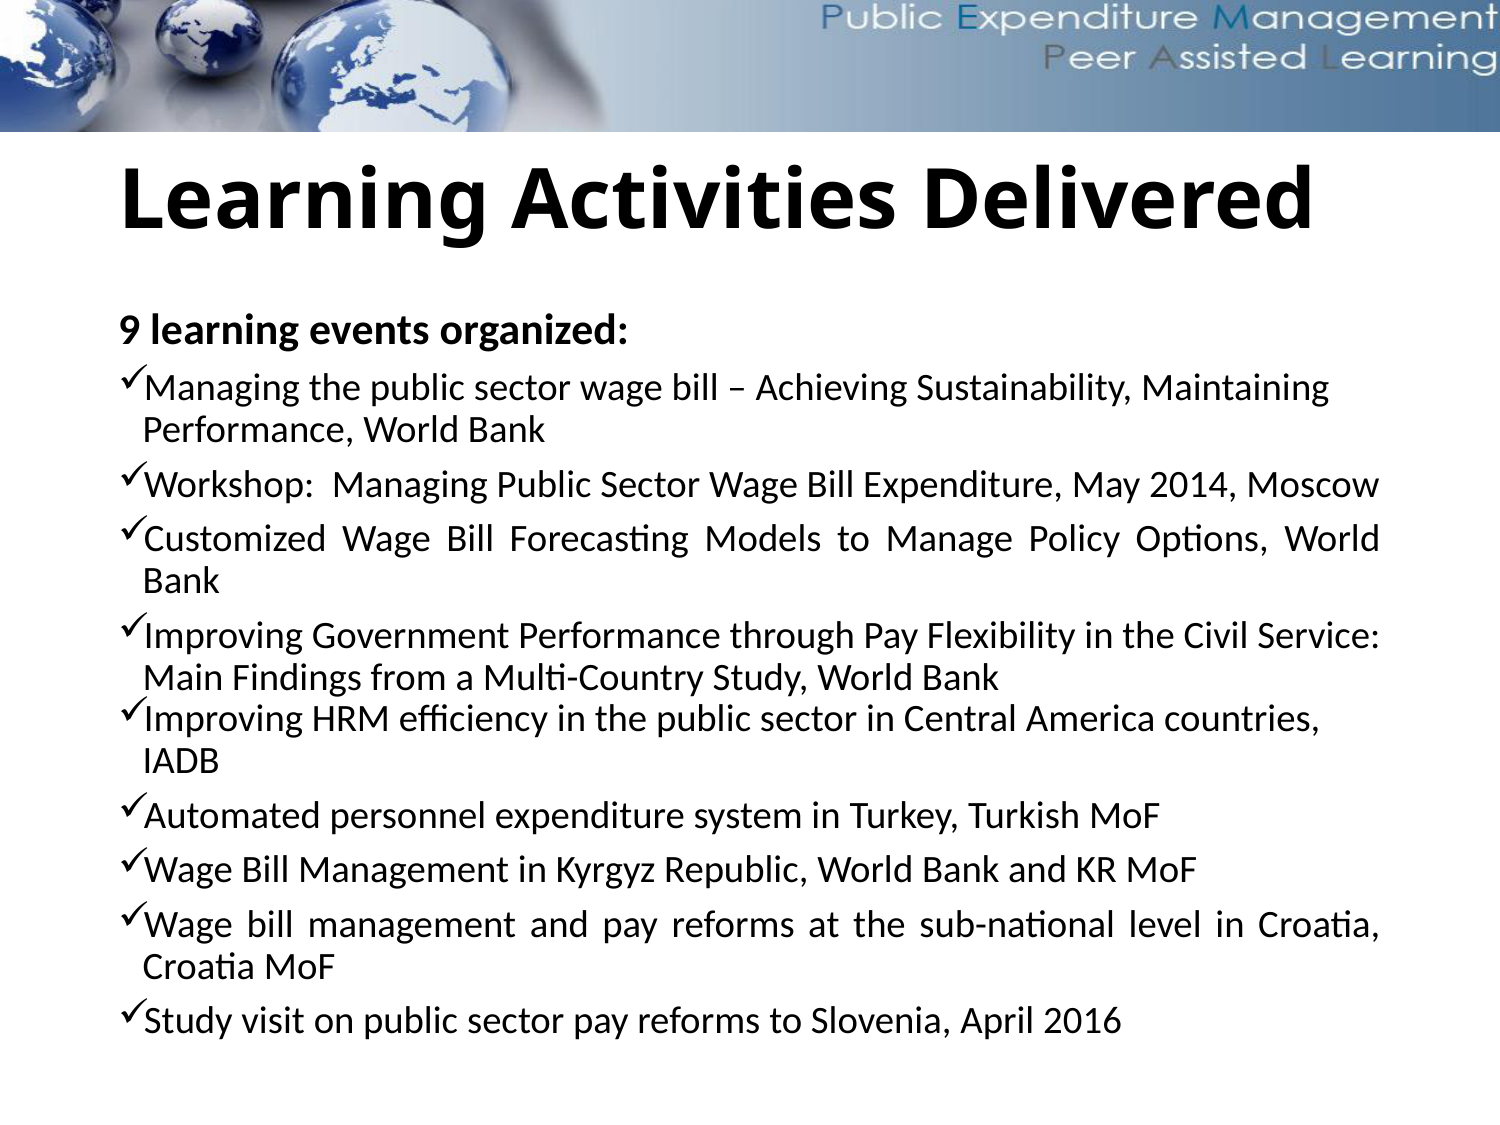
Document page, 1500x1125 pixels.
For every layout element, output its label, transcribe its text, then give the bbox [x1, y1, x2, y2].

title Learning Activities Delivered [103, 133, 1426, 270]
list 9 learning events organized: Managing the public sector wage bill – Achieving Sustainability, Maintaining Performance, World Bank Workshop: Managing Public Sector Wage Bill Expenditure, May 2014, Moscow Customized Wage Bill Forecasting Models to Manage Policy Options, World Bank Improving Government Performance through Pay Flexibility in the Civil Service: Main Findings from a Multi-Country Study, World Bank Improving HRM efficiency in the public sector in Central America countries, IADB Automated personnel expenditure system in Turkey, Turkish MoF Wage Bill Management in Kyrgyz Republic, World Bank and KR MoF Wage bill management and pay reforms at the sub-national level in Croatia, Croatia MoF Study visit on public sector pay reforms to Slovenia, April 2016 [103, 299, 1397, 1099]
